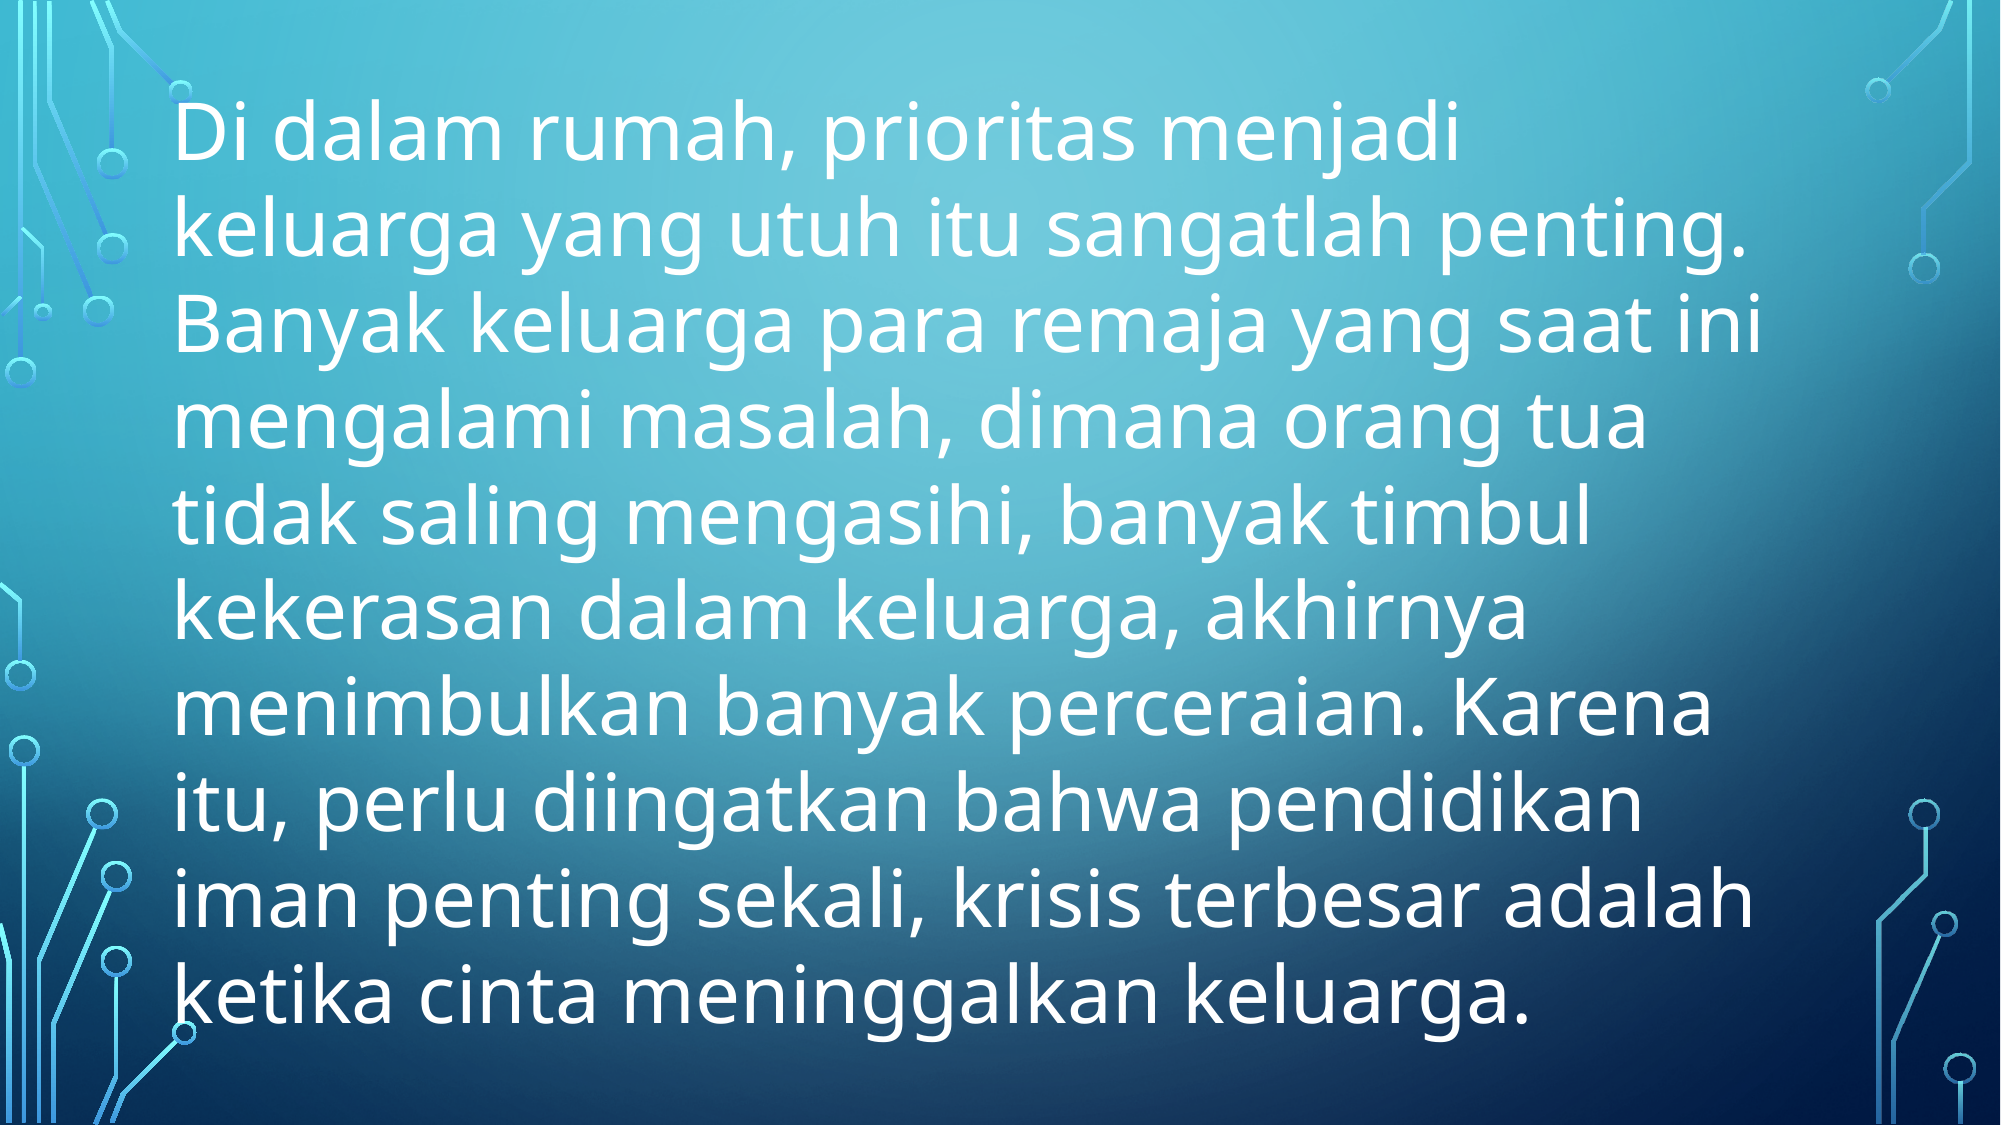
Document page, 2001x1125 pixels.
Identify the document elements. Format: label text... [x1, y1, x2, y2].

list Di dalam rumah, prioritas menjadi keluarga yang utuh itu sangatlah penting. Banyak keluarga para remaja yang saat ini mengalami masalah, dimana orang tua tidak saling mengasihi, banyak timbul kekerasan dalam keluarga, akhirnya menimbulkan banyak perceraian. Karena itu, perlu diingatkan bahwa pendidikan iman penting sekali, krisis terbesar adalah ketika cinta meninggalkan keluarga. [156, 73, 1782, 1079]
